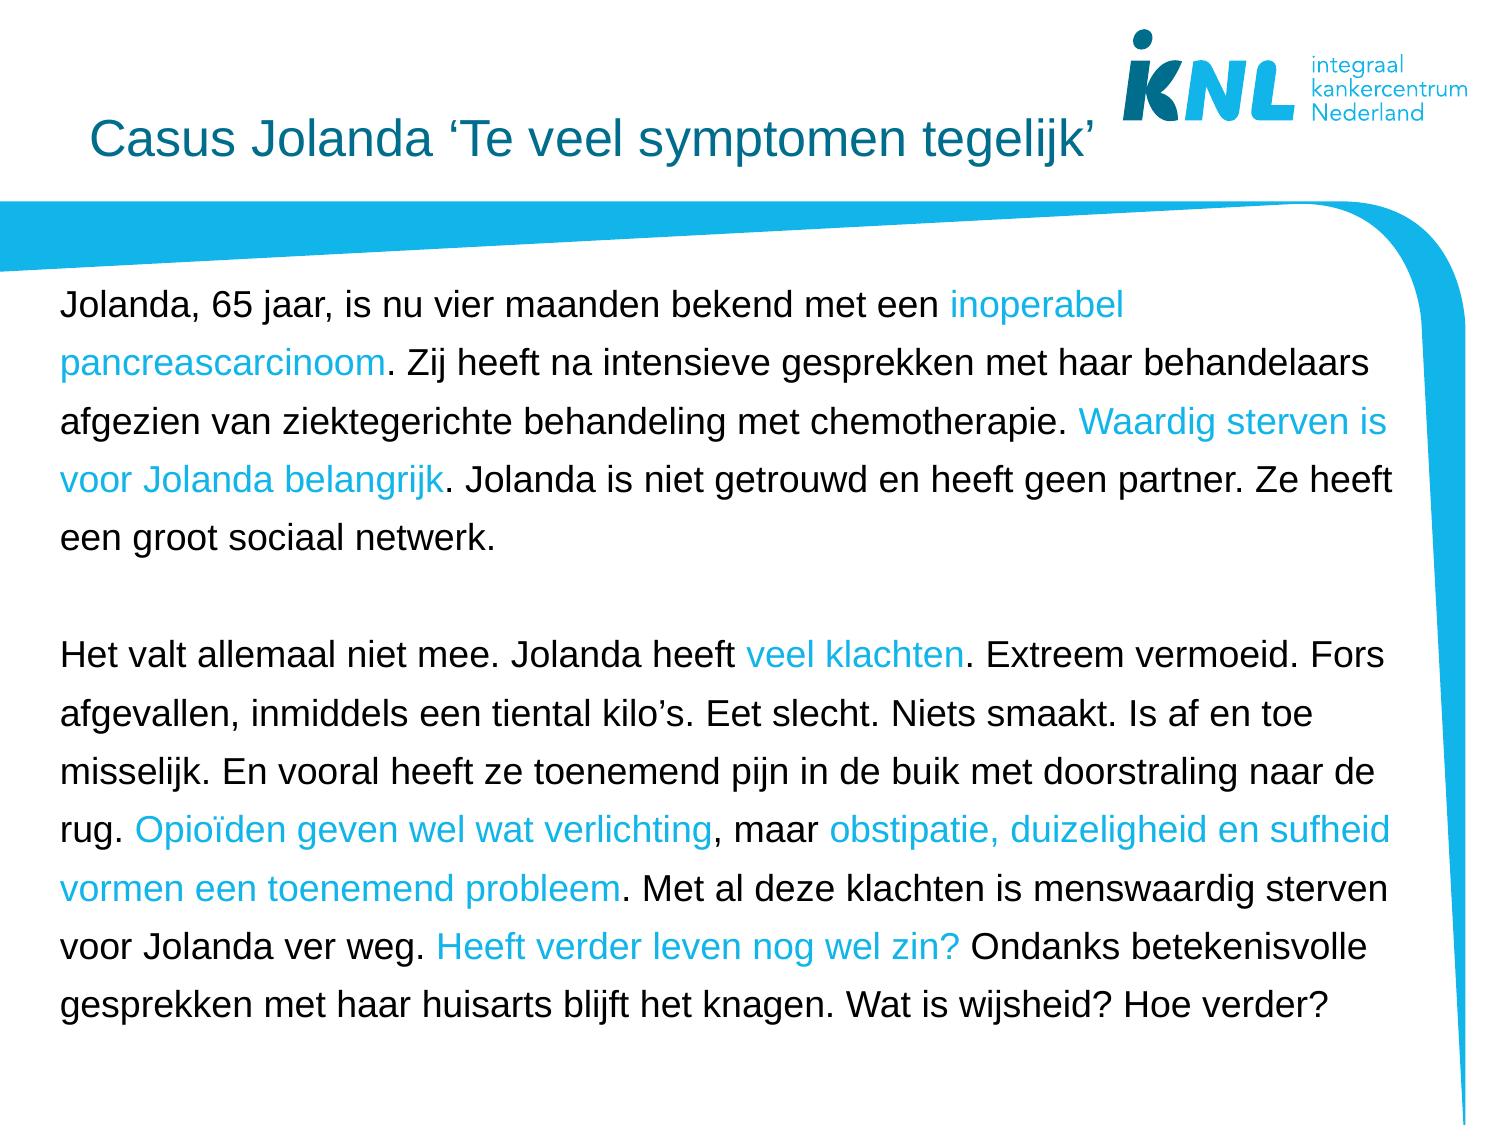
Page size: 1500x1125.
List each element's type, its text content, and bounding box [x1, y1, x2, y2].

list Jolanda, 65 jaar, is nu vier maanden bekend met een inoperabel pancreascarcinoom. Zij heeft na intensieve gesprekken met haar behandelaars afgezien van ziektegerichte behandeling met chemotherapie. Waardig sterven is voor Jolanda belangrijk. Jolanda is niet getrouwd en heeft geen partner. Ze heeft een groot sociaal netwerk. Het valt allemaal niet mee. Jolanda heeft veel klachten. Extreem vermoeid. Fors afgevallen, inmiddels een tiental kilo’s. Eet slecht. Niets smaakt. Is af en toe misselijk. En vooral heeft ze toenemend pijn in de buik met doorstraling naar de rug. Opioïden geven wel wat verlichting, maar obstipatie, duizeligheid en sufheid vormen een toenemend probleem. Met al deze klachten is menswaardig sterven voor Jolanda ver weg. Heeft verder leven nog wel zin? Ondanks betekenisvolle gesprekken met haar huisarts blijft het knagen. Wat is wijsheid? Hoe verder? [47, 266, 1414, 1044]
title Casus Jolanda ‘Te veel symptomen tegelijk’ [77, 42, 1118, 168]
